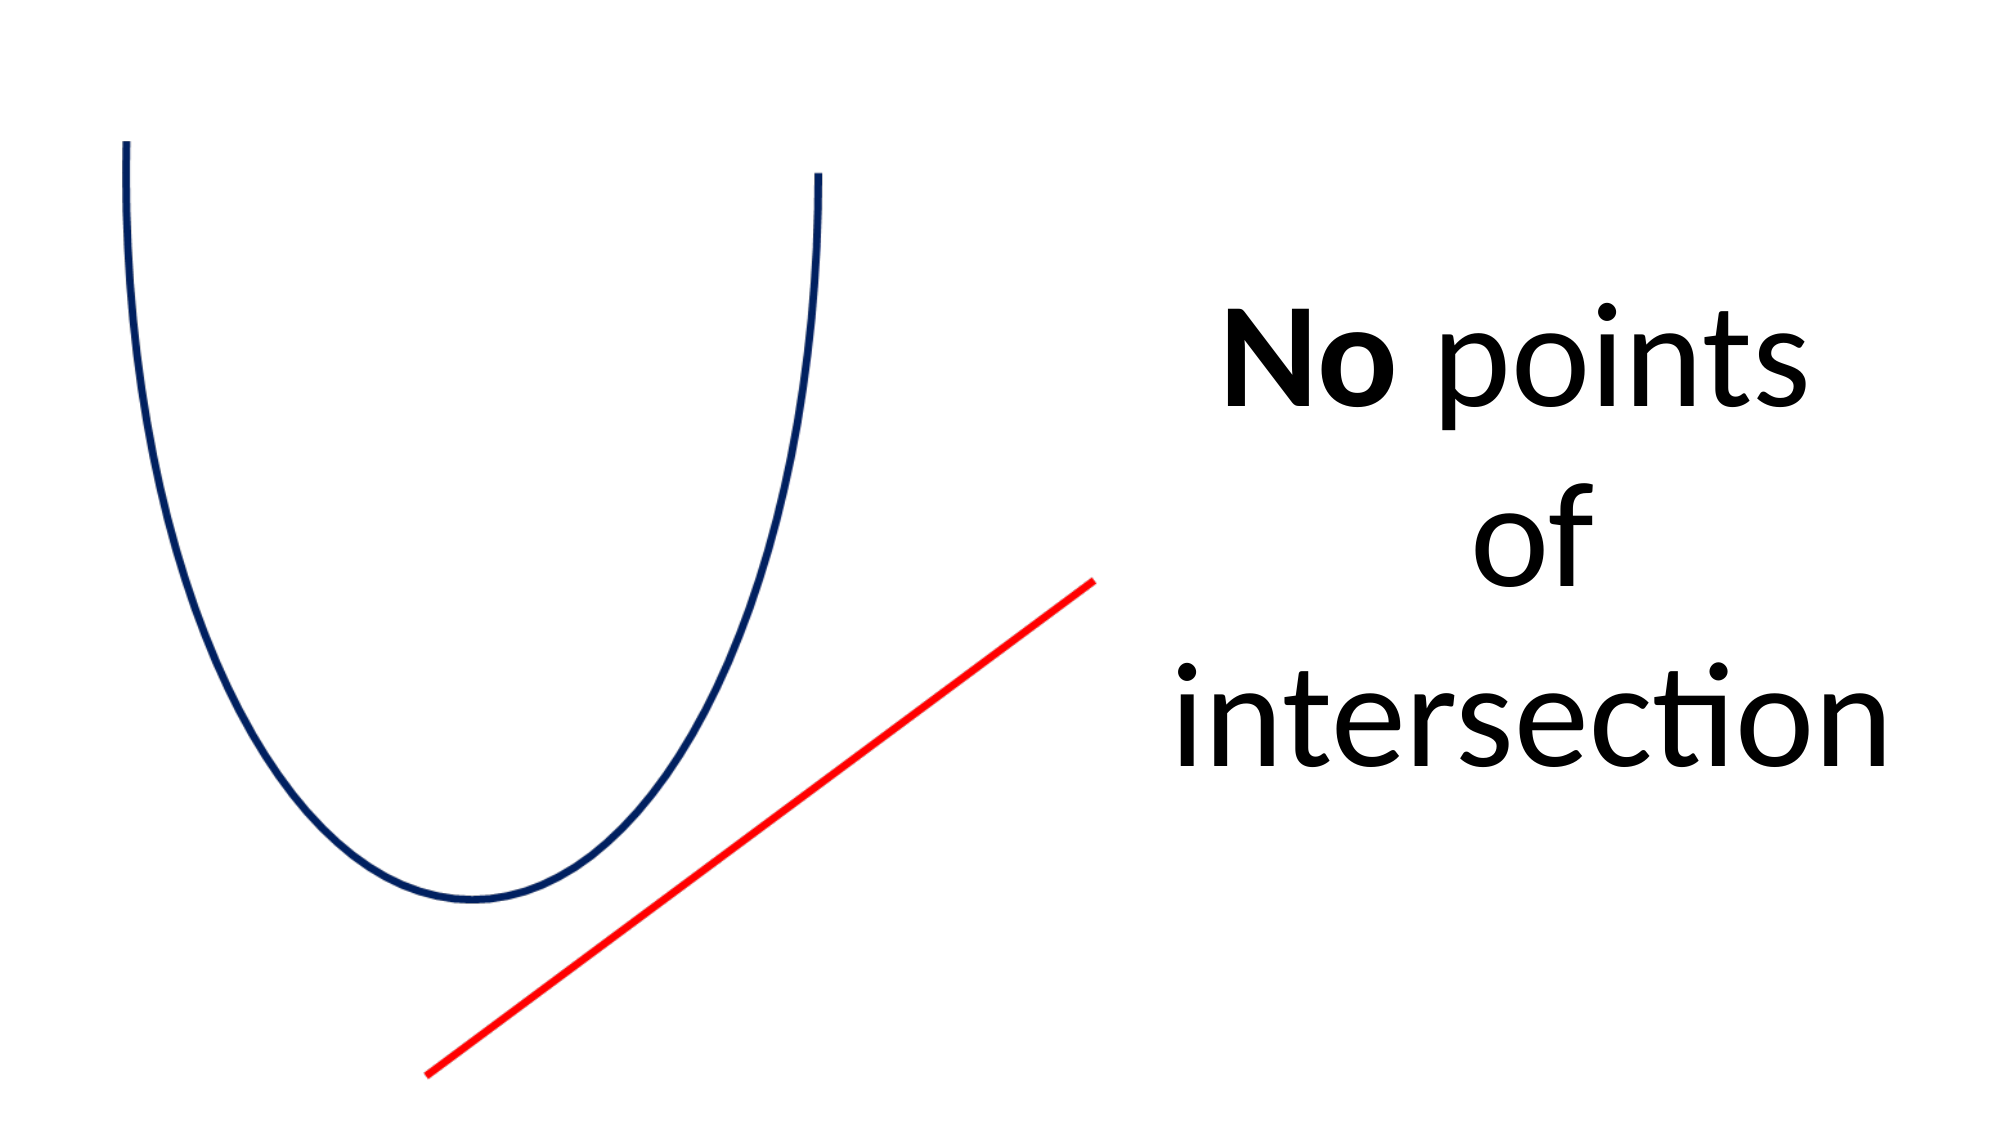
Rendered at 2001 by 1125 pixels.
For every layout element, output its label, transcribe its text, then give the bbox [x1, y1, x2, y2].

text_box No points of intersection [1136, 248, 1929, 804]
picture [121, 140, 1099, 1080]
